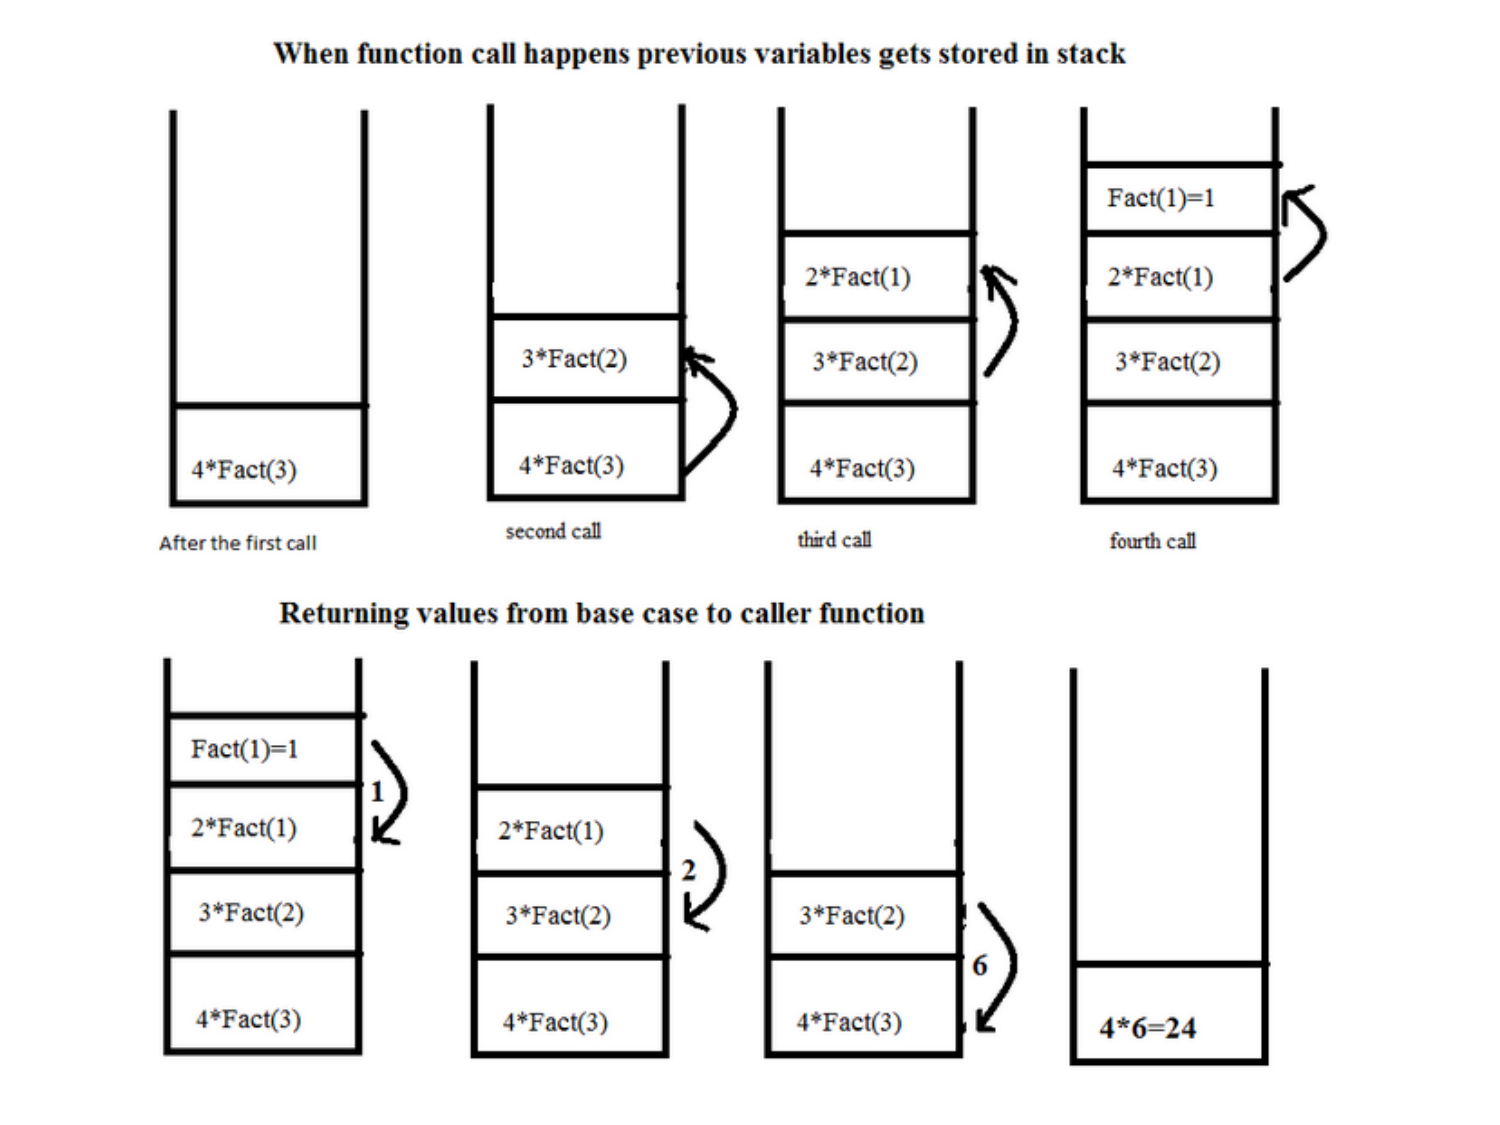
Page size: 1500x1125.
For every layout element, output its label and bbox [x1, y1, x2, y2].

picture [140, 34, 1337, 1076]
